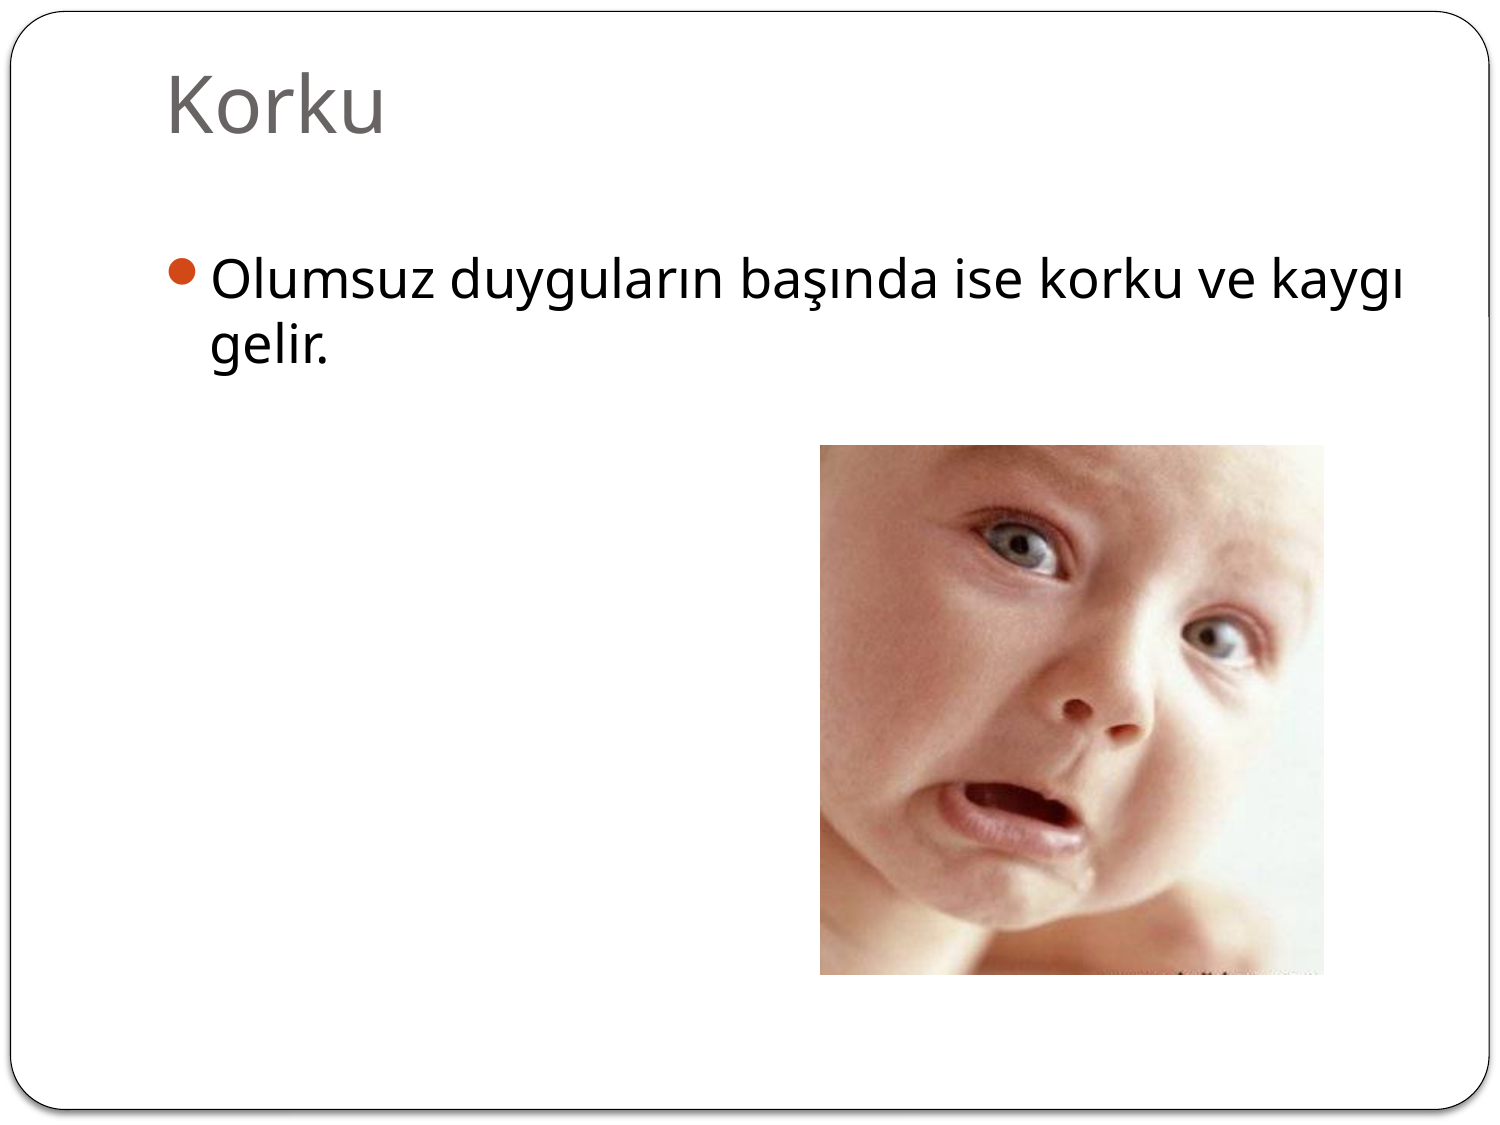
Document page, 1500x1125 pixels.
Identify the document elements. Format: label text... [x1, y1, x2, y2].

picture [820, 445, 1324, 976]
title Korku [150, 45, 1425, 164]
list Olumsuz duyguların başında ise korku ve kaygı gelir. [150, 237, 1425, 988]
